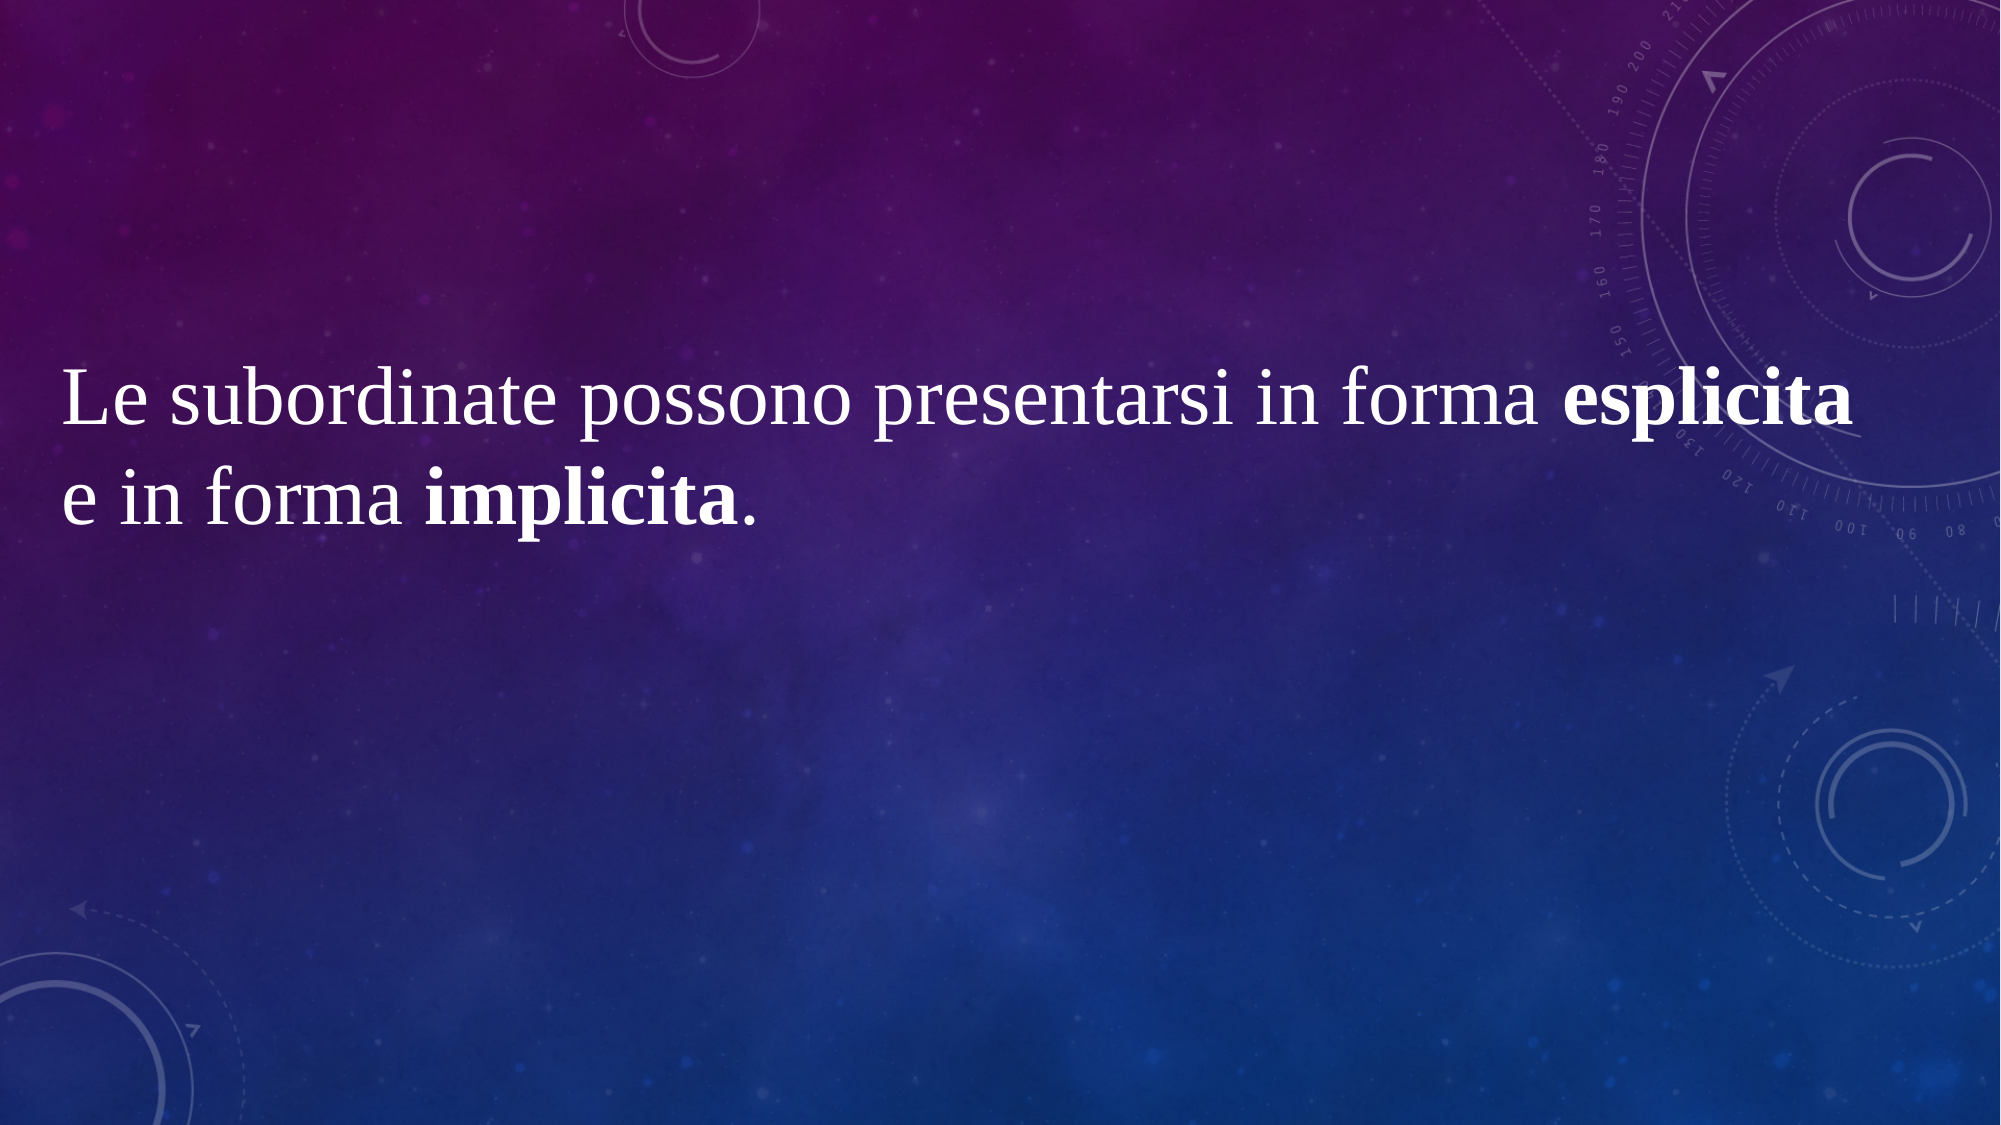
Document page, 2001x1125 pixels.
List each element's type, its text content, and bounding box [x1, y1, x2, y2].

picture [0, 0, 2001, 1125]
text_box Le subordinate possono presentarsi in forma esplicita e in forma implicita. [46, 333, 1912, 549]
